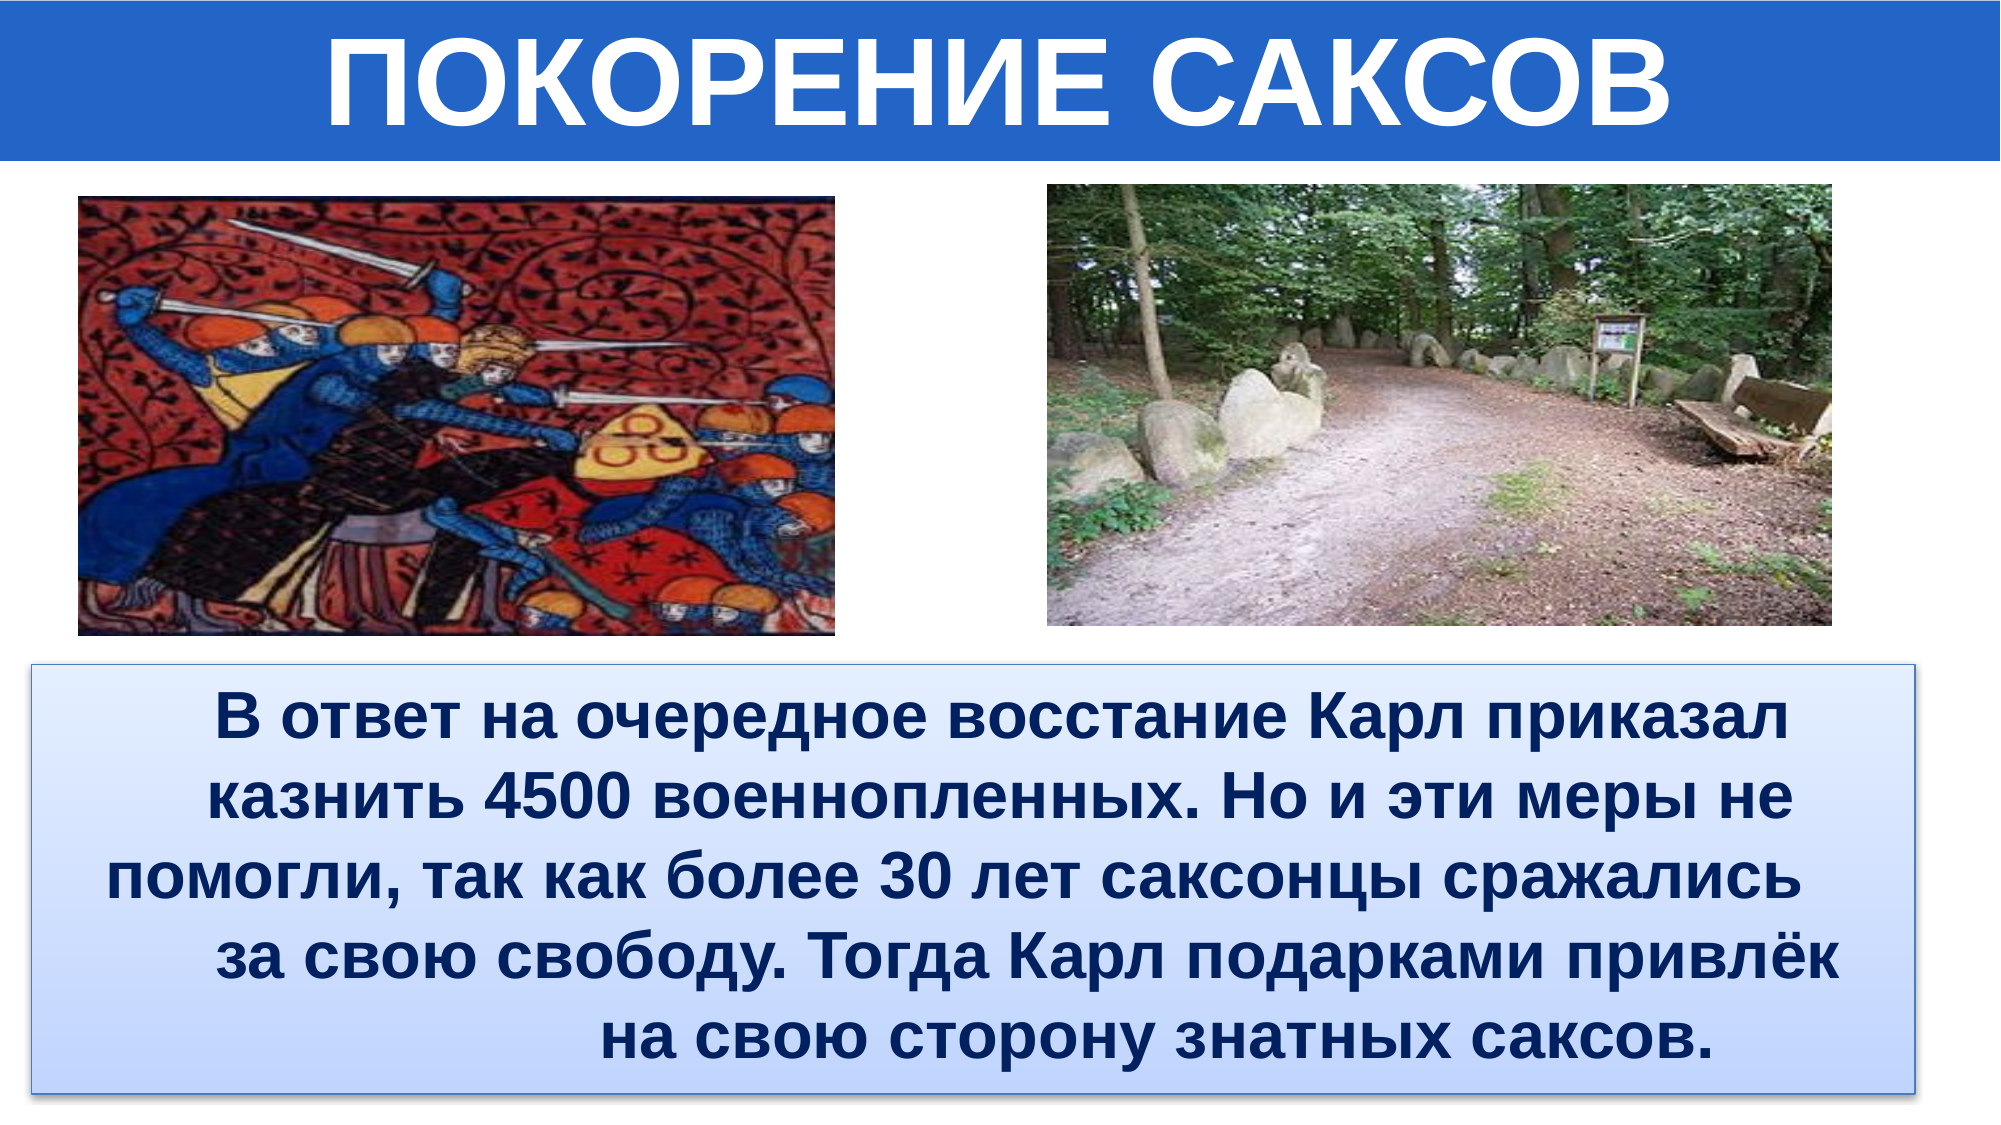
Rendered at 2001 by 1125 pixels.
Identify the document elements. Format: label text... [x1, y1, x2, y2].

picture [78, 196, 835, 636]
list В ответ на очередное восстание Карл приказал казнить 4500 военнопленных. Но и эти меры не помогли, так как более 30 лет саксонцы сражались за свою свободу. Тогда Карл подарками привлёк на свою сторону знатных саксов. [31, 664, 1916, 1095]
picture [1046, 184, 1832, 626]
text_box ПОКОРЕНИЕ САКСОВ [0, 0, 2000, 161]
